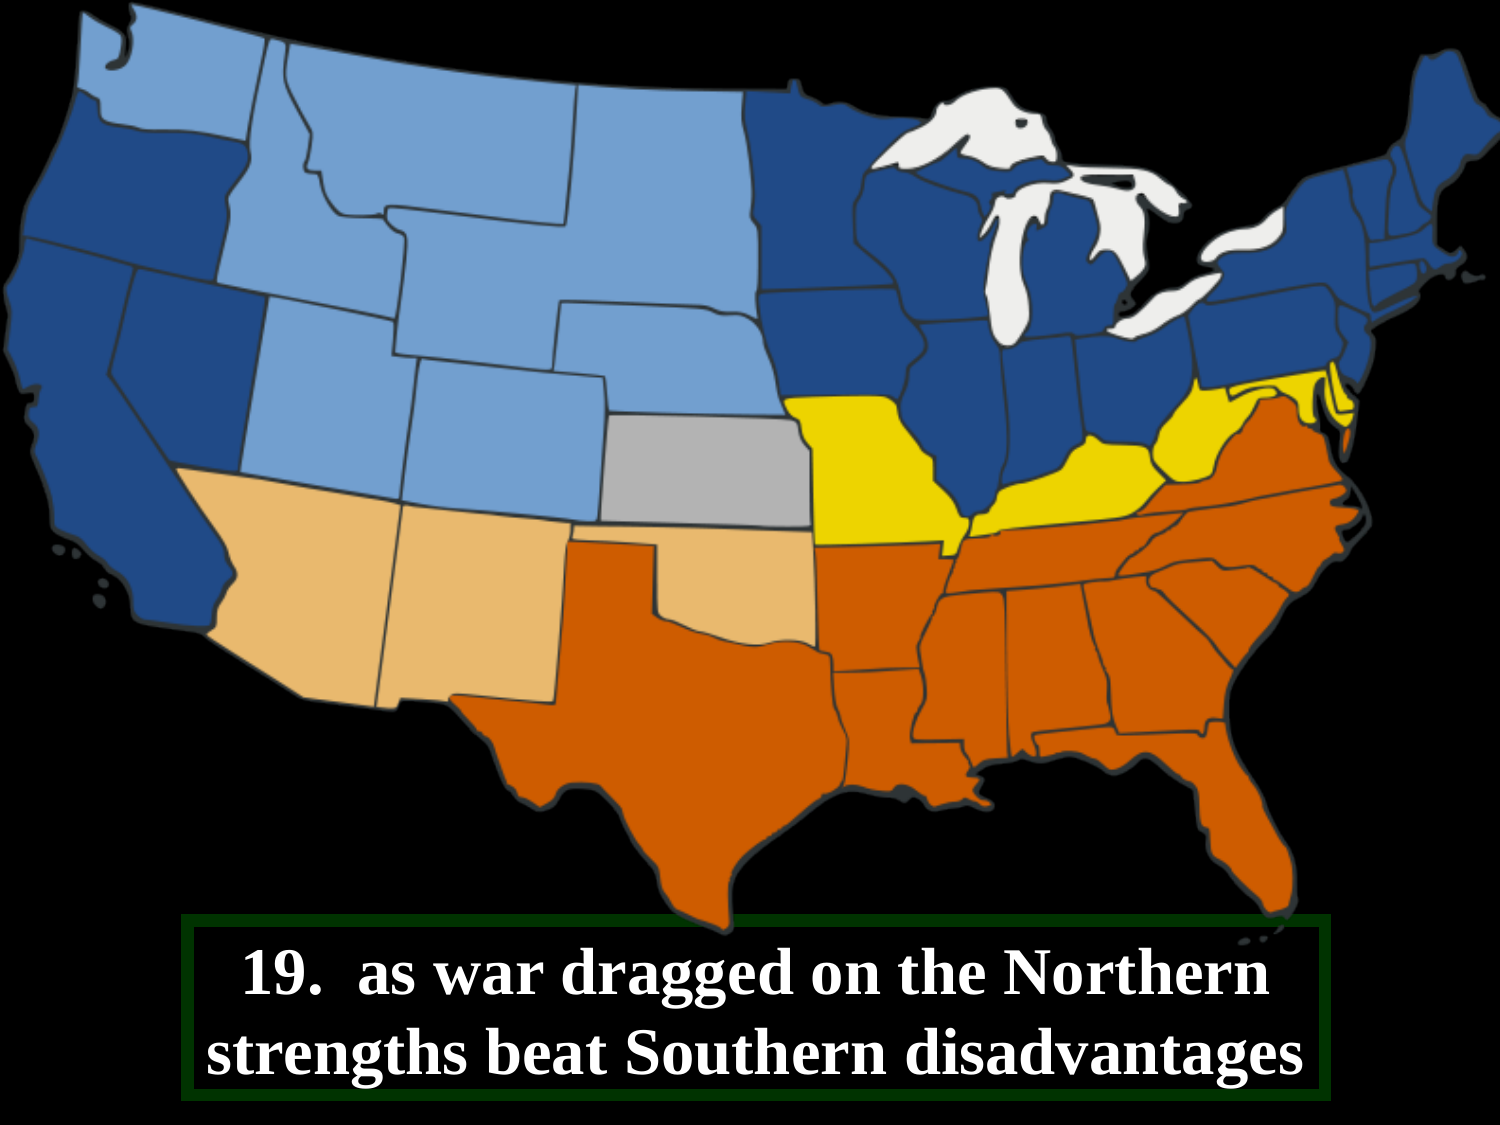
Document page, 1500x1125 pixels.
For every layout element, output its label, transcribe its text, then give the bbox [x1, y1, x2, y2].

text_box 19. as war dragged on the Northern strengths beat Southern disadvantages [187, 958, 1325, 1096]
picture [0, 0, 1500, 951]
